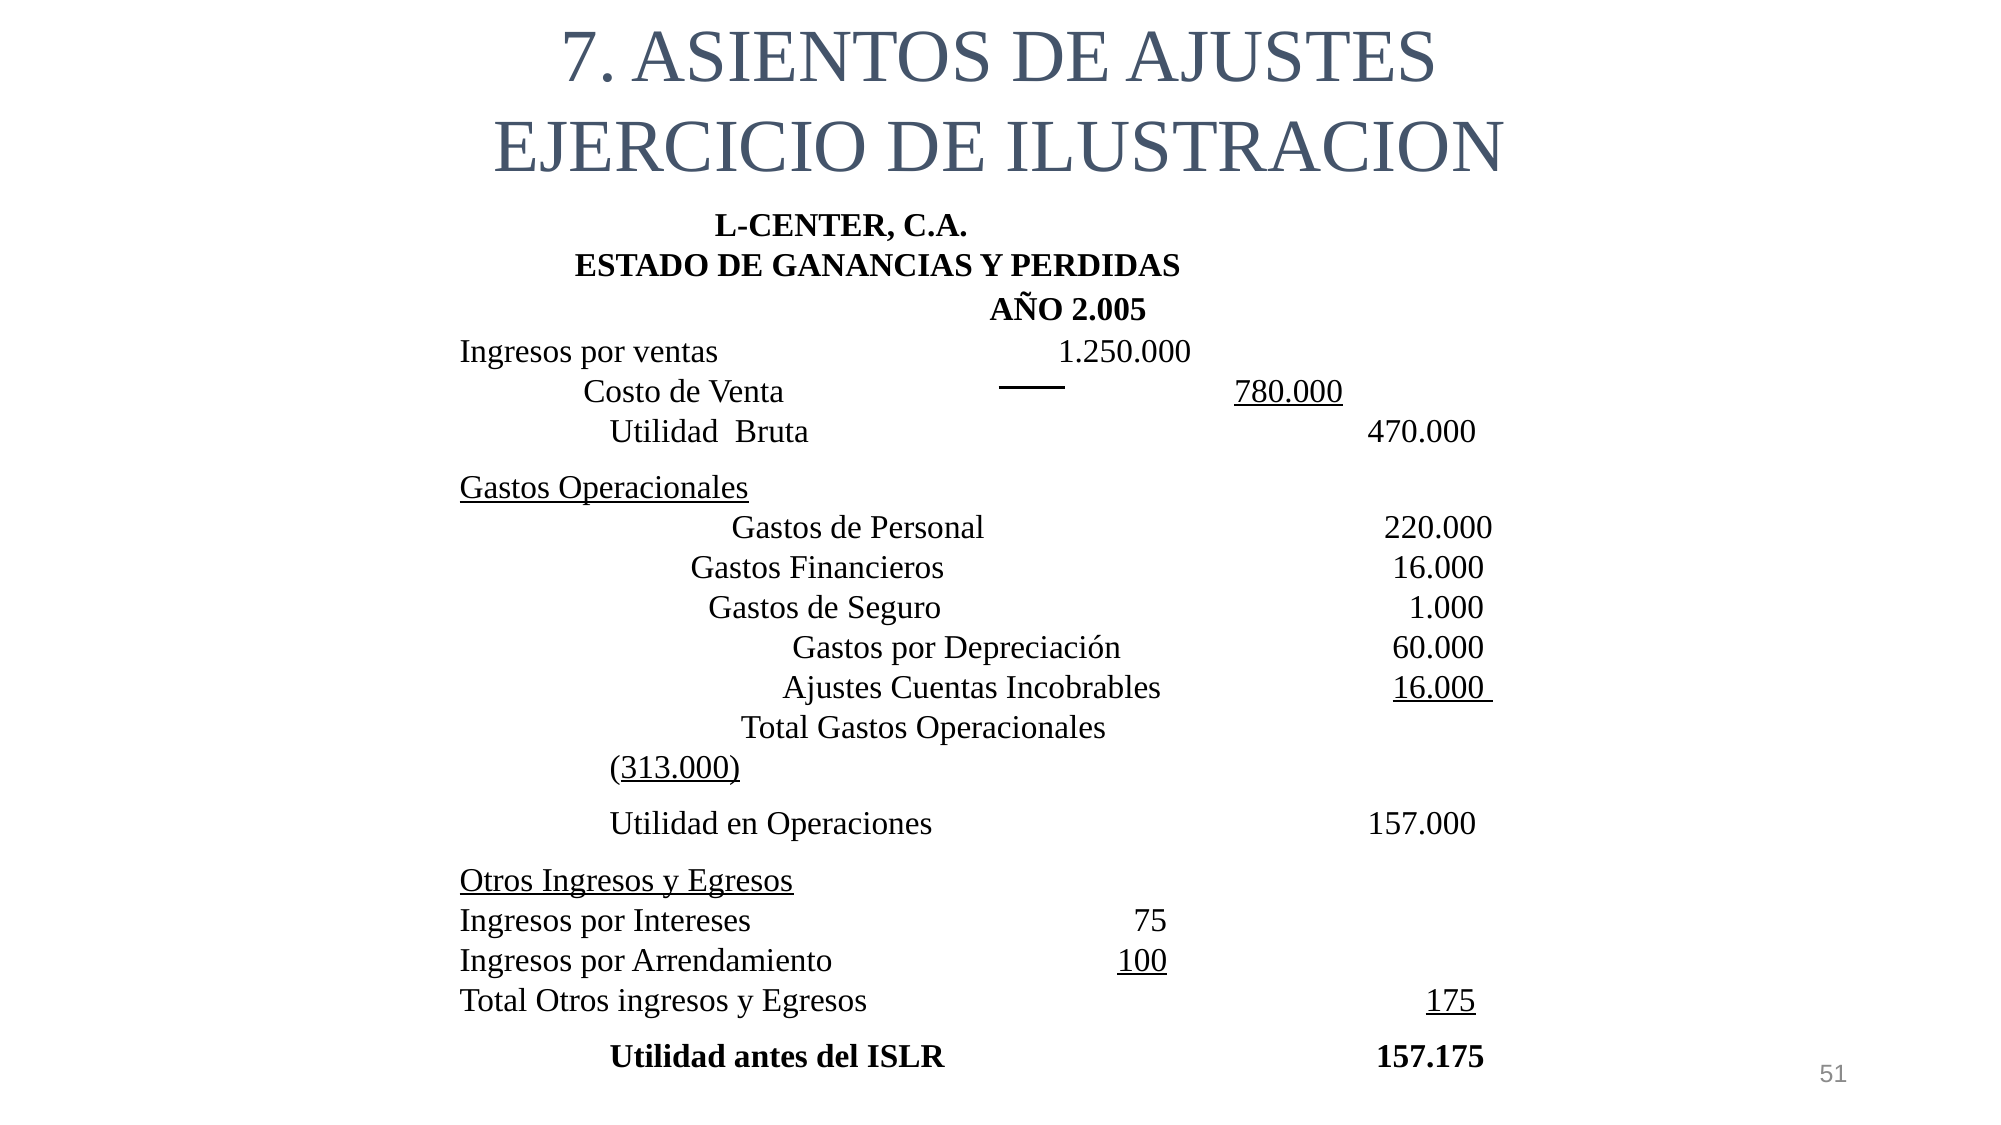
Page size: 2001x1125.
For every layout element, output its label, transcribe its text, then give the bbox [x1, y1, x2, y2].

slide_number 51 [1412, 1042, 1863, 1103]
text_box 7. ASIENTOS DE AJUSTES EJERCICIO DE ILUSTRACION [362, 0, 1638, 197]
text_box L-CENTER, C.A. ESTADO DE GANANCIAS Y PERDIDAS AÑO 2.005 [399, 195, 1588, 400]
text_box Ingresos por ventas 1.250.000 Costo de Venta 780.000 Utilidad Bruta 470.000 Gastos Operacionales Gastos de Personal 220.000 Gastos Financieros 16.000 Gastos de Seguro 1.000 Gastos por Depreciación 60.000 Ajustes Cuentas Incobrables 16.000 Total Gastos Operacionales (313.000) Utilidad en Operaciones 157.000 Otros Ingresos y Egresos Ingresos por Intereses 75 Ingresos por Arrendamiento 100 Total Otros ingresos y Egresos 175 Utilidad antes del ISLR 157.175 [444, 321, 1545, 1082]
